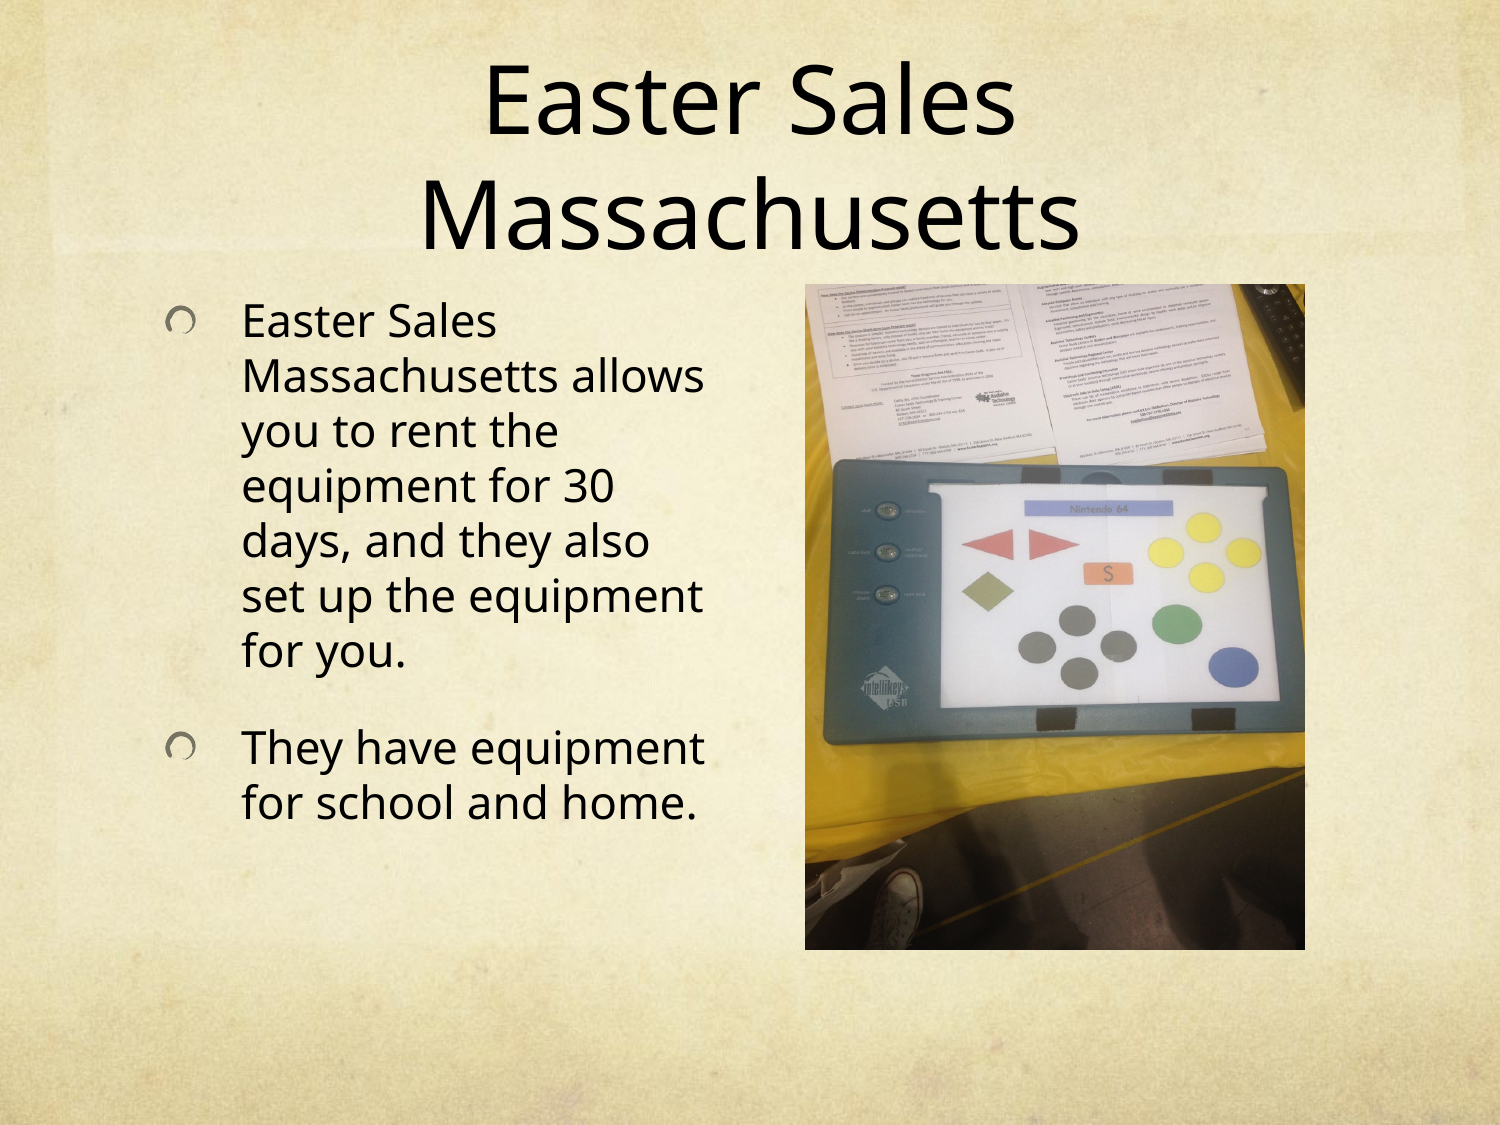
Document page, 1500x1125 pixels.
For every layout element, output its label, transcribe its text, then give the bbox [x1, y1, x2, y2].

list Easter Sales Massachusetts allows you to rent the equipment for 30 days, and they also set up the equipment for you. They have equipment for school and home. [150, 284, 735, 950]
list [761, 284, 1348, 951]
picture [0, 0, 1500, 1125]
title Easter Sales Massachusetts [150, 82, 1350, 225]
